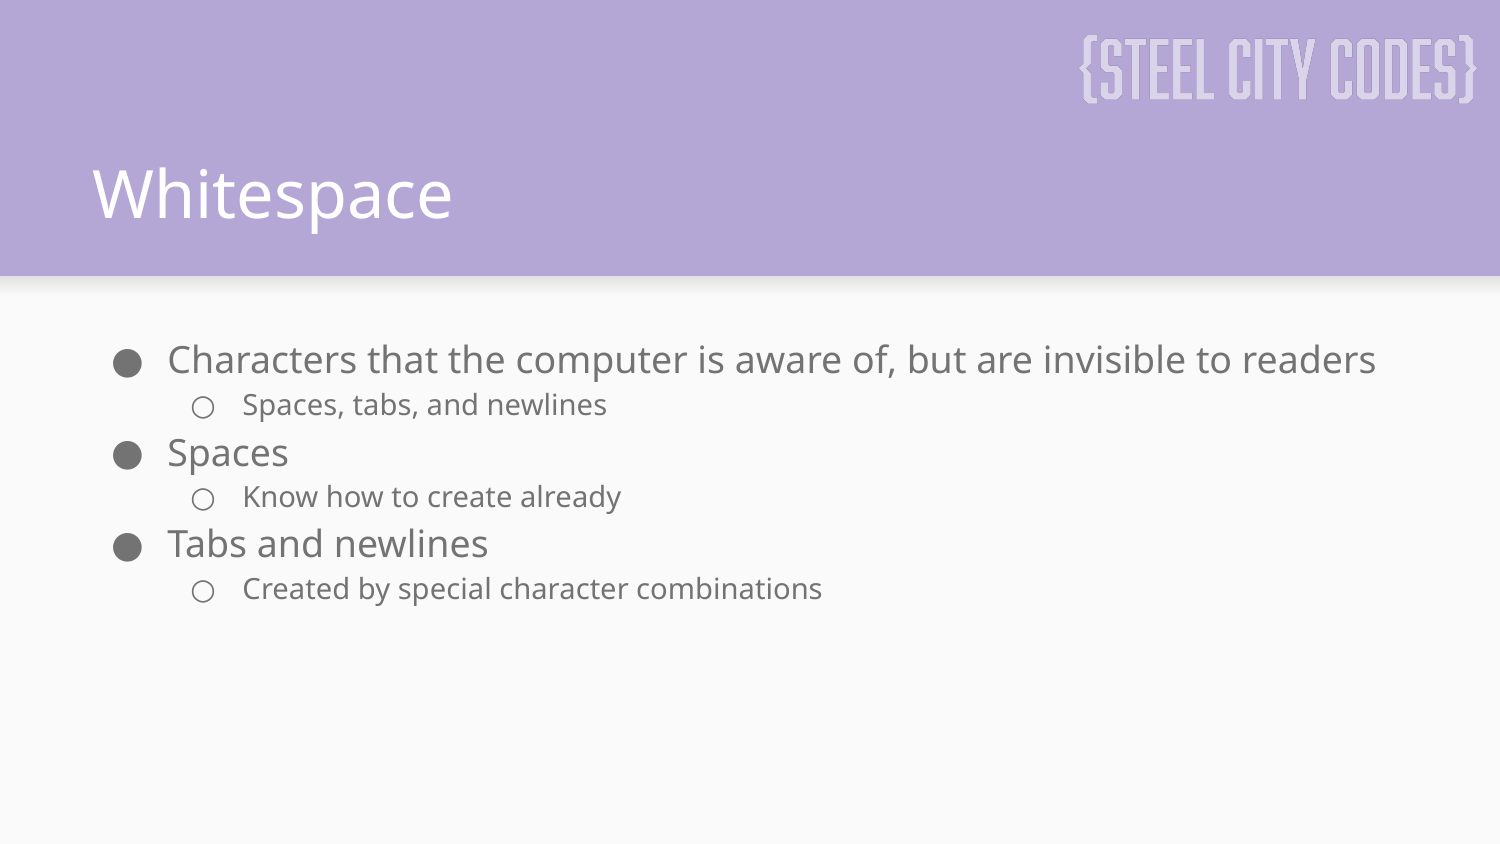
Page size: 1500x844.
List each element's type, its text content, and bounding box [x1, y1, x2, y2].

list Characters that the computer is aware of, but are invisible to readers Spaces, tabs, and newlines Spaces Know how to create already Tabs and newlines Created by special character combinations [77, 314, 1427, 638]
title Whitespace [77, 121, 1427, 248]
